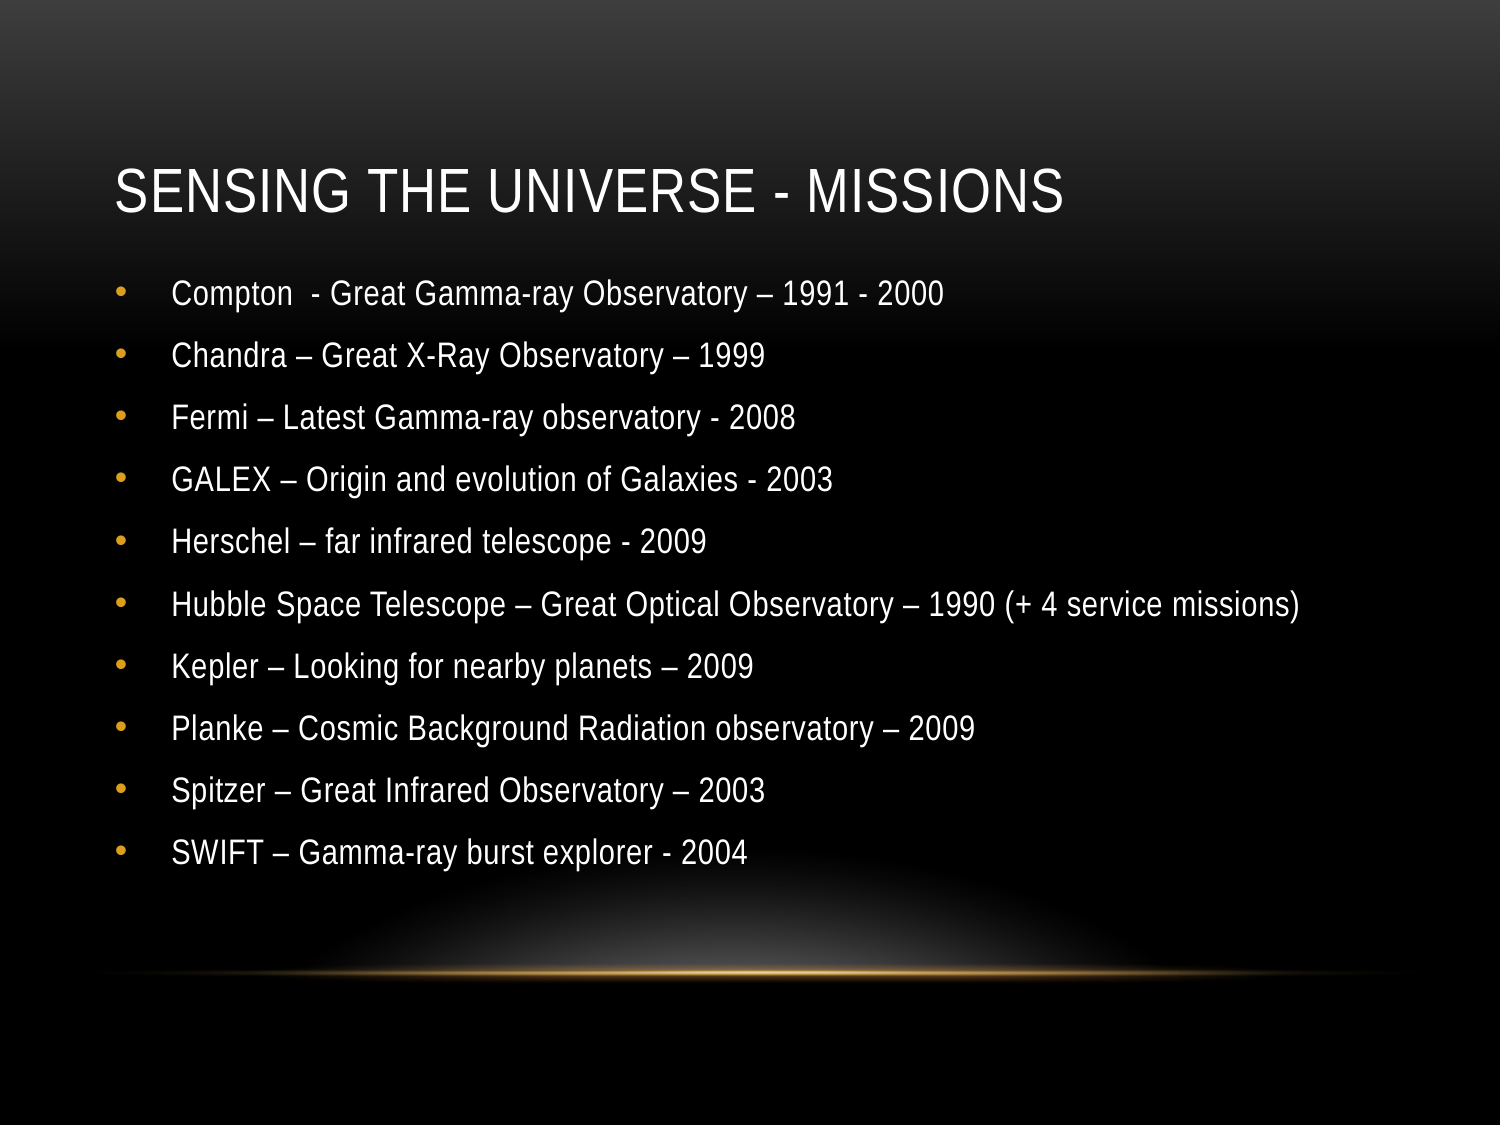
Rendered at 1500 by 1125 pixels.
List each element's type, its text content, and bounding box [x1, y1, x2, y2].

picture [0, 0, 1500, 1125]
list Compton - Great Gamma-ray Observatory – 1991 - 2000 Chandra – Great X-Ray Observatory – 1999 Fermi – Latest Gamma-ray observatory - 2008 GALEX – Origin and evolution of Galaxies - 2003 Herschel – far infrared telescope - 2009 Hubble Space Telescope – Great Optical Observatory – 1990 (+ 4 service missions) Kepler – Looking for nearby planets – 2009 Planke – Cosmic Background Radiation observatory – 2009 Spitzer – Great Infrared Observatory – 2003 SWIFT – Gamma-ray burst explorer - 2004 [99, 262, 1400, 938]
title Sensing the universe - missions [99, 45, 1400, 233]
